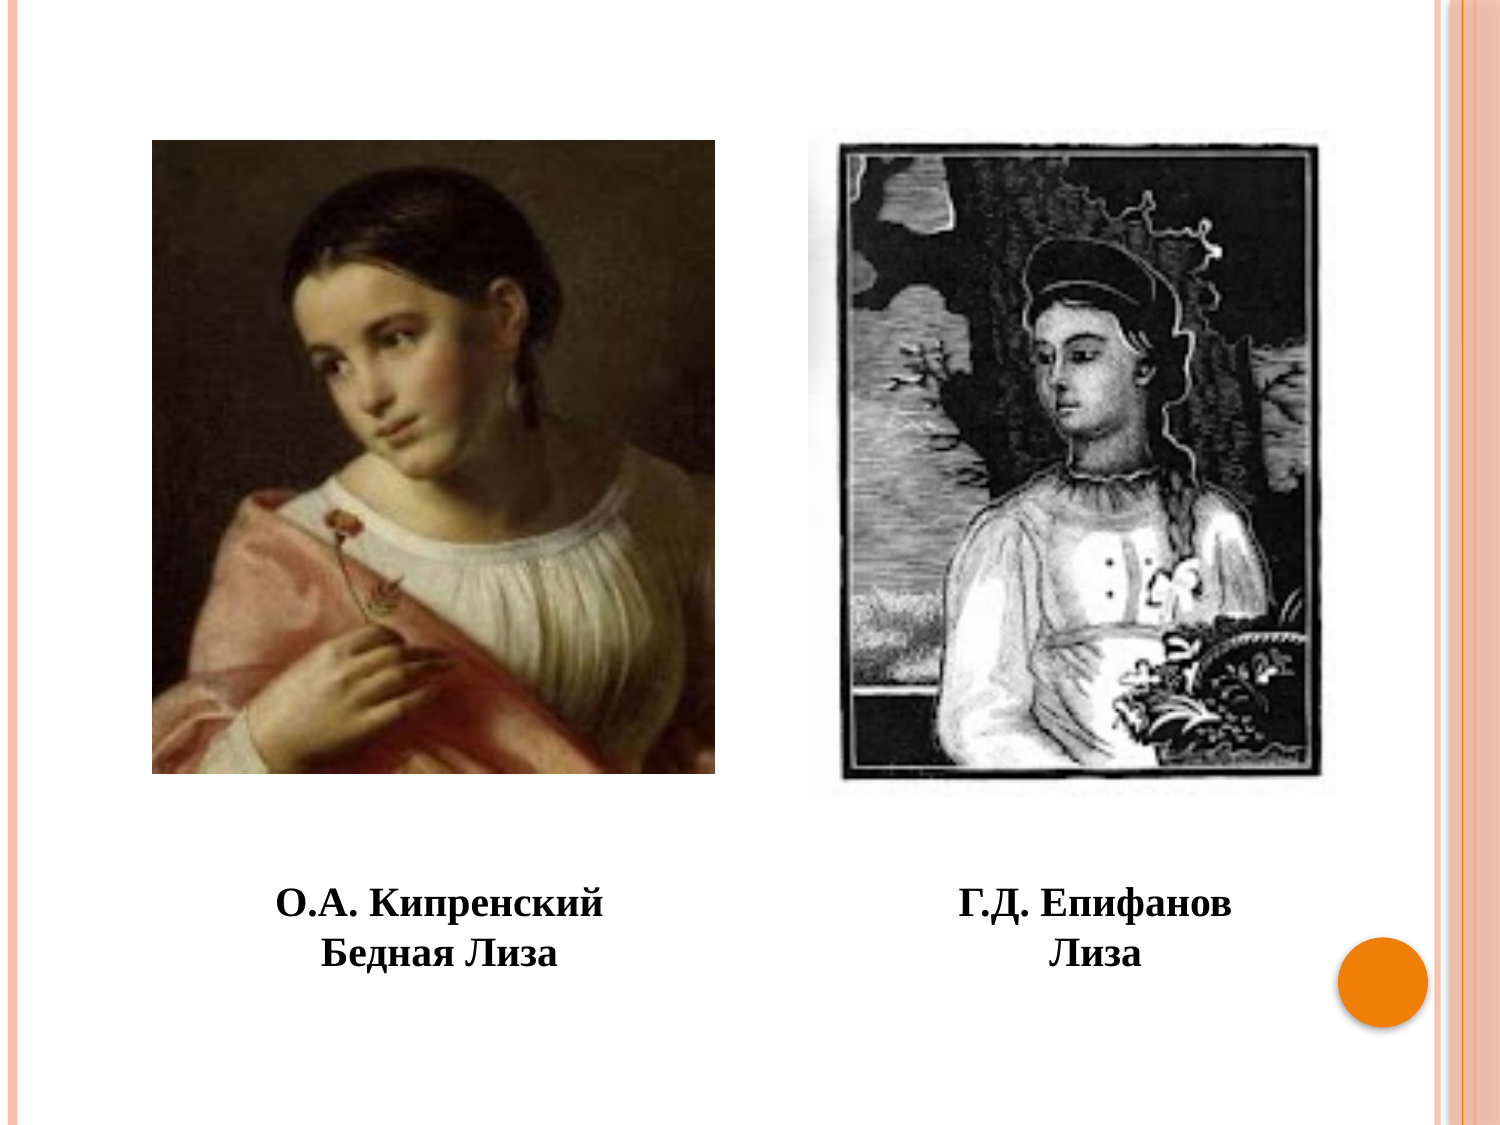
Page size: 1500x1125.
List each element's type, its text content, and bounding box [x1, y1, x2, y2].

picture [151, 140, 716, 774]
text_box О.А. Кипренский Бедная Лиза [164, 867, 715, 982]
picture [807, 128, 1337, 798]
text_box Г.Д. Епифанов Лиза [855, 867, 1336, 982]
